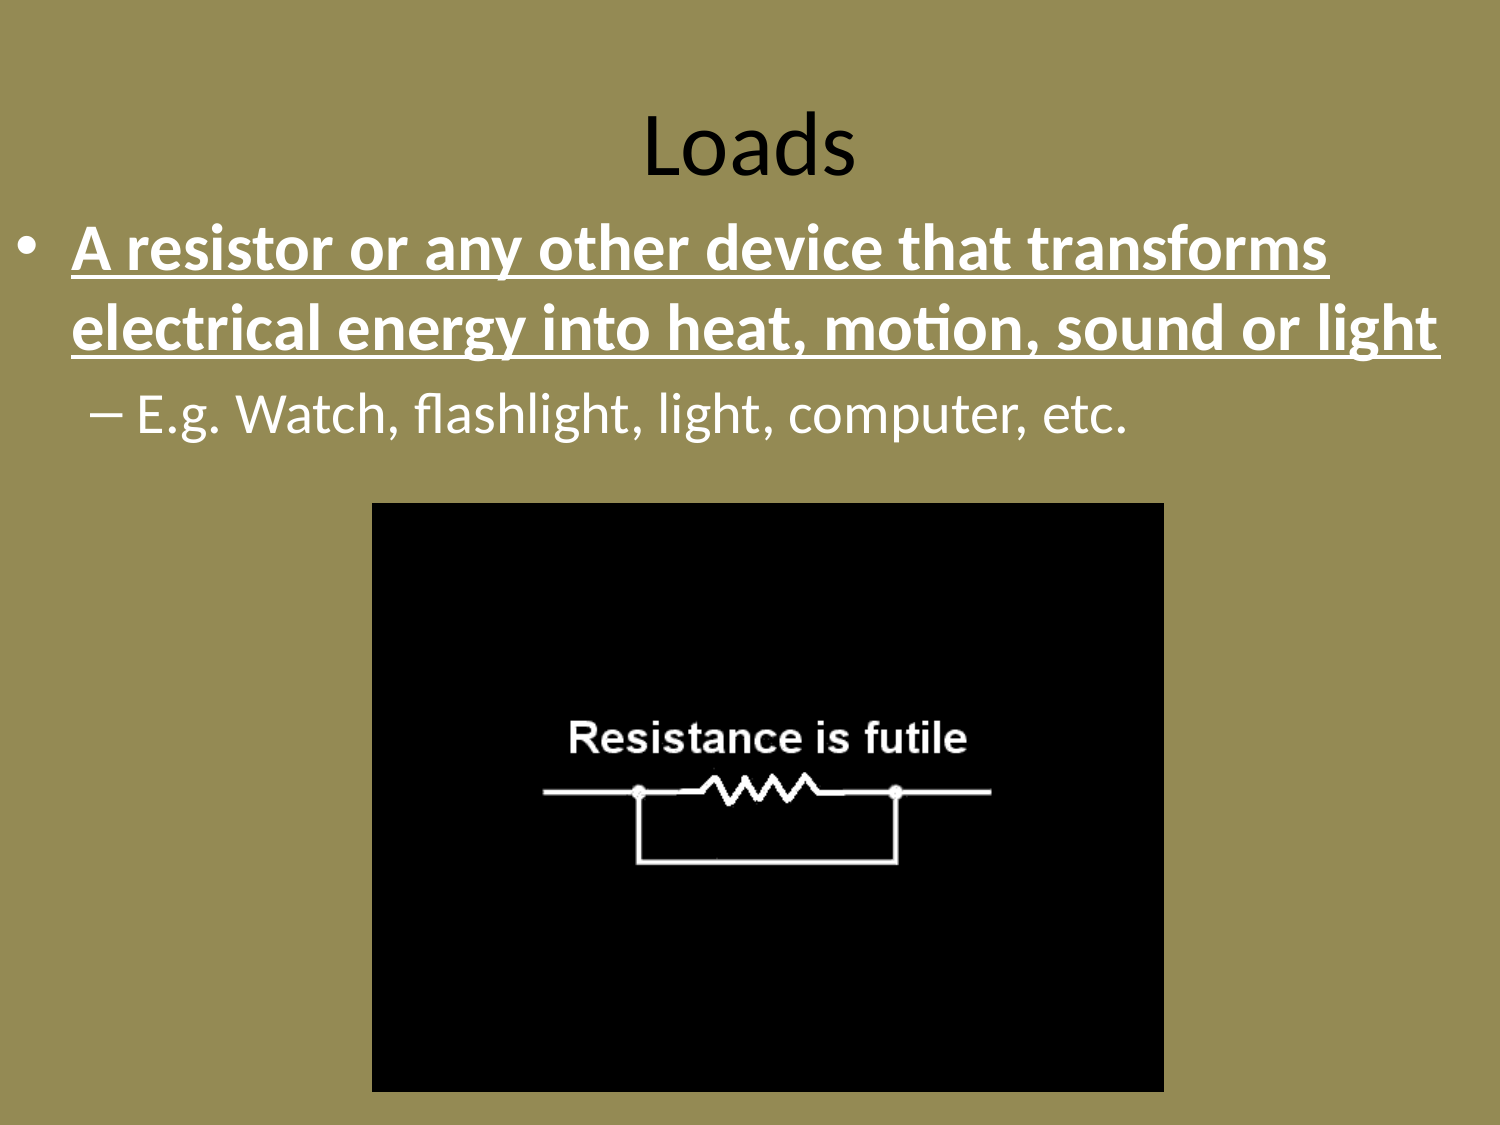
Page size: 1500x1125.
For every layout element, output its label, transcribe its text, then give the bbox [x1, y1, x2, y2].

picture [371, 503, 1164, 1093]
list A resistor or any other device that transforms electrical energy into heat, motion, sound or light E.g. Watch, flashlight, light, computer, etc. [0, 196, 1471, 942]
title Loads [74, 44, 1426, 196]
